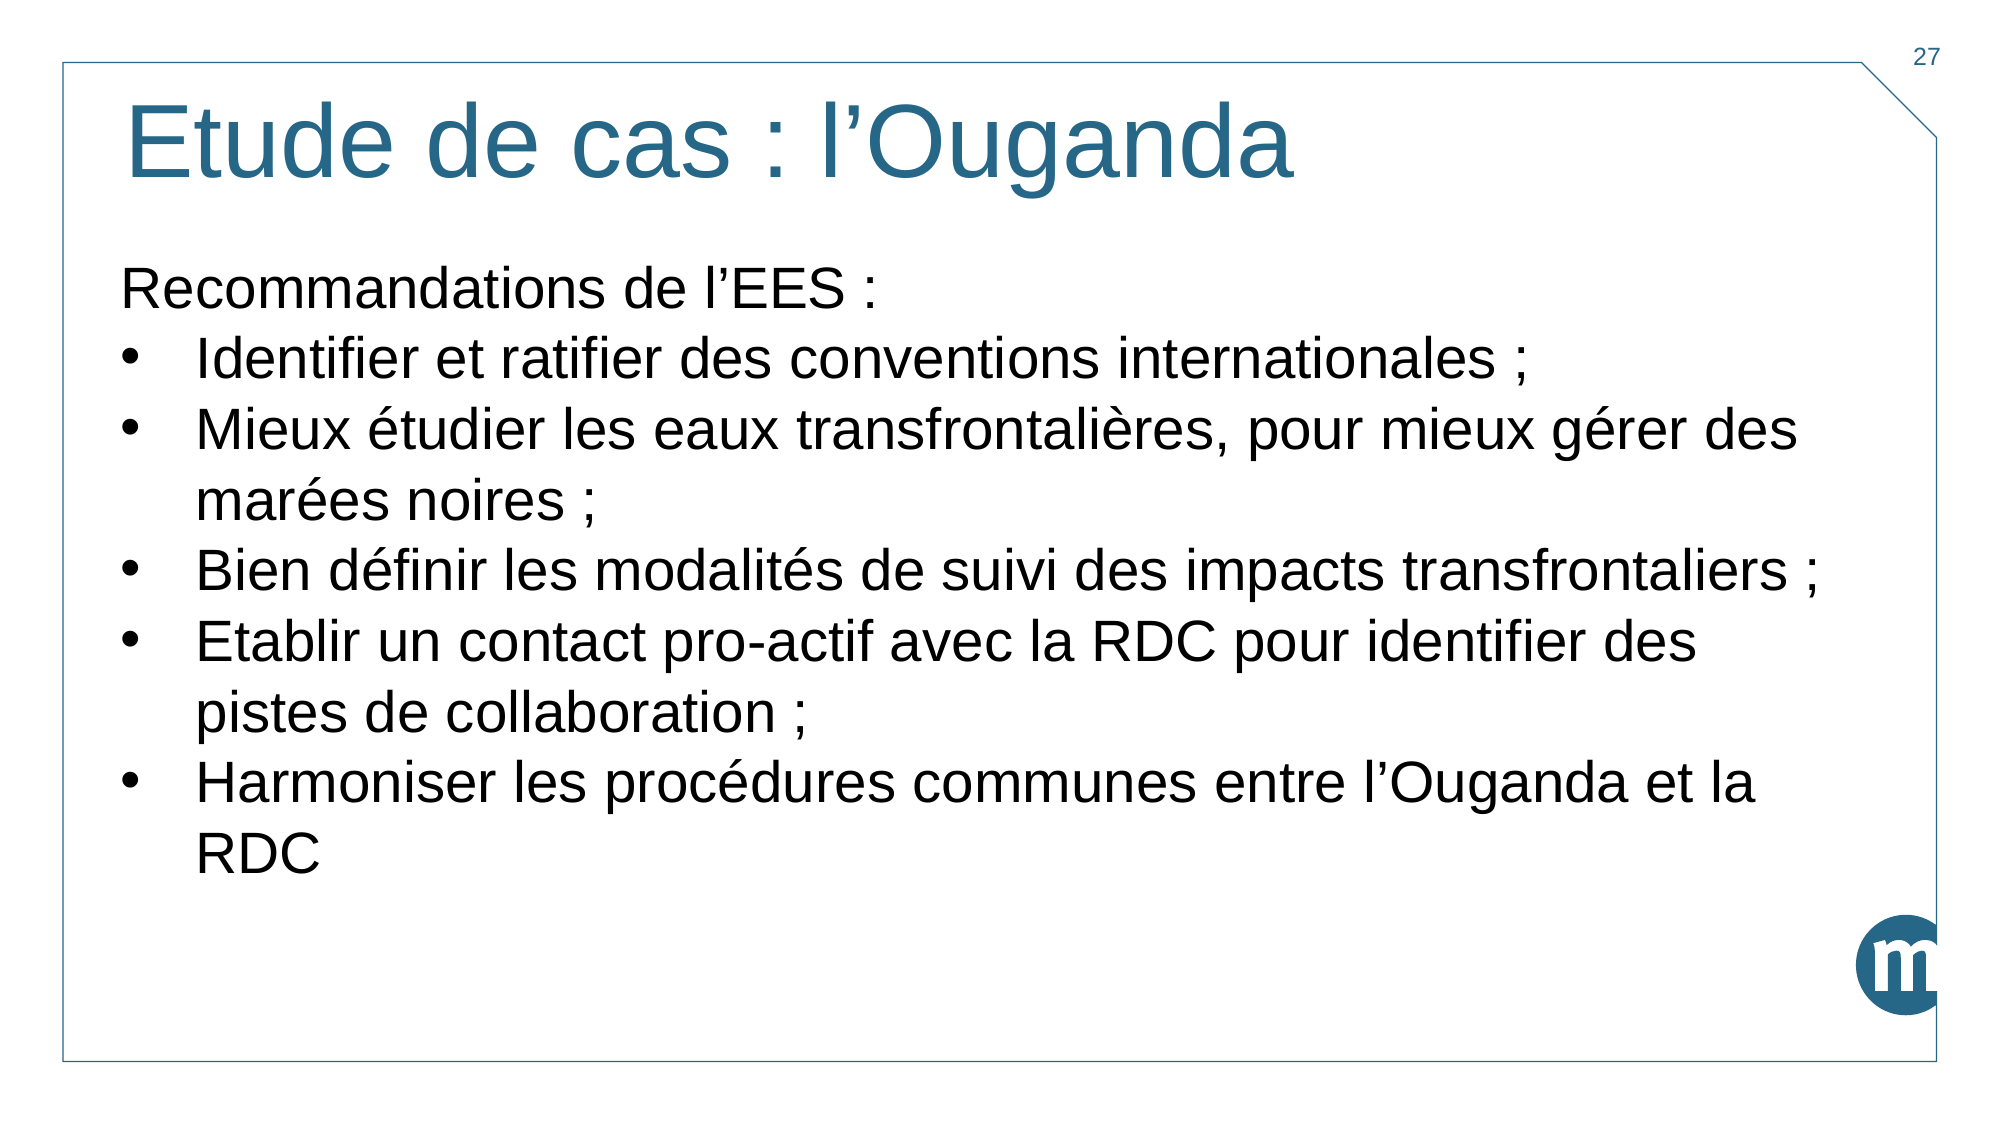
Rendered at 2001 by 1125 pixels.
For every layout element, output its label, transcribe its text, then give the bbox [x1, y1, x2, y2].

title Etude de cas : l’Ouganda [124, 92, 1837, 199]
list Recommandations de l’EES : Identifier et ratifier des conventions internationales ; Mieux étudier les eaux transfrontalières, pour mieux gérer des marées noires ; Bien définir les modalités de suivi des impacts transfrontaliers ; Etablir un contact pro-actif avec la RDC pour identifier des pistes de collaboration ; Harmoniser les procédures communes entre l’Ouganda et la RDC [120, 249, 1834, 976]
slide_number 27 [1876, 25, 1941, 86]
